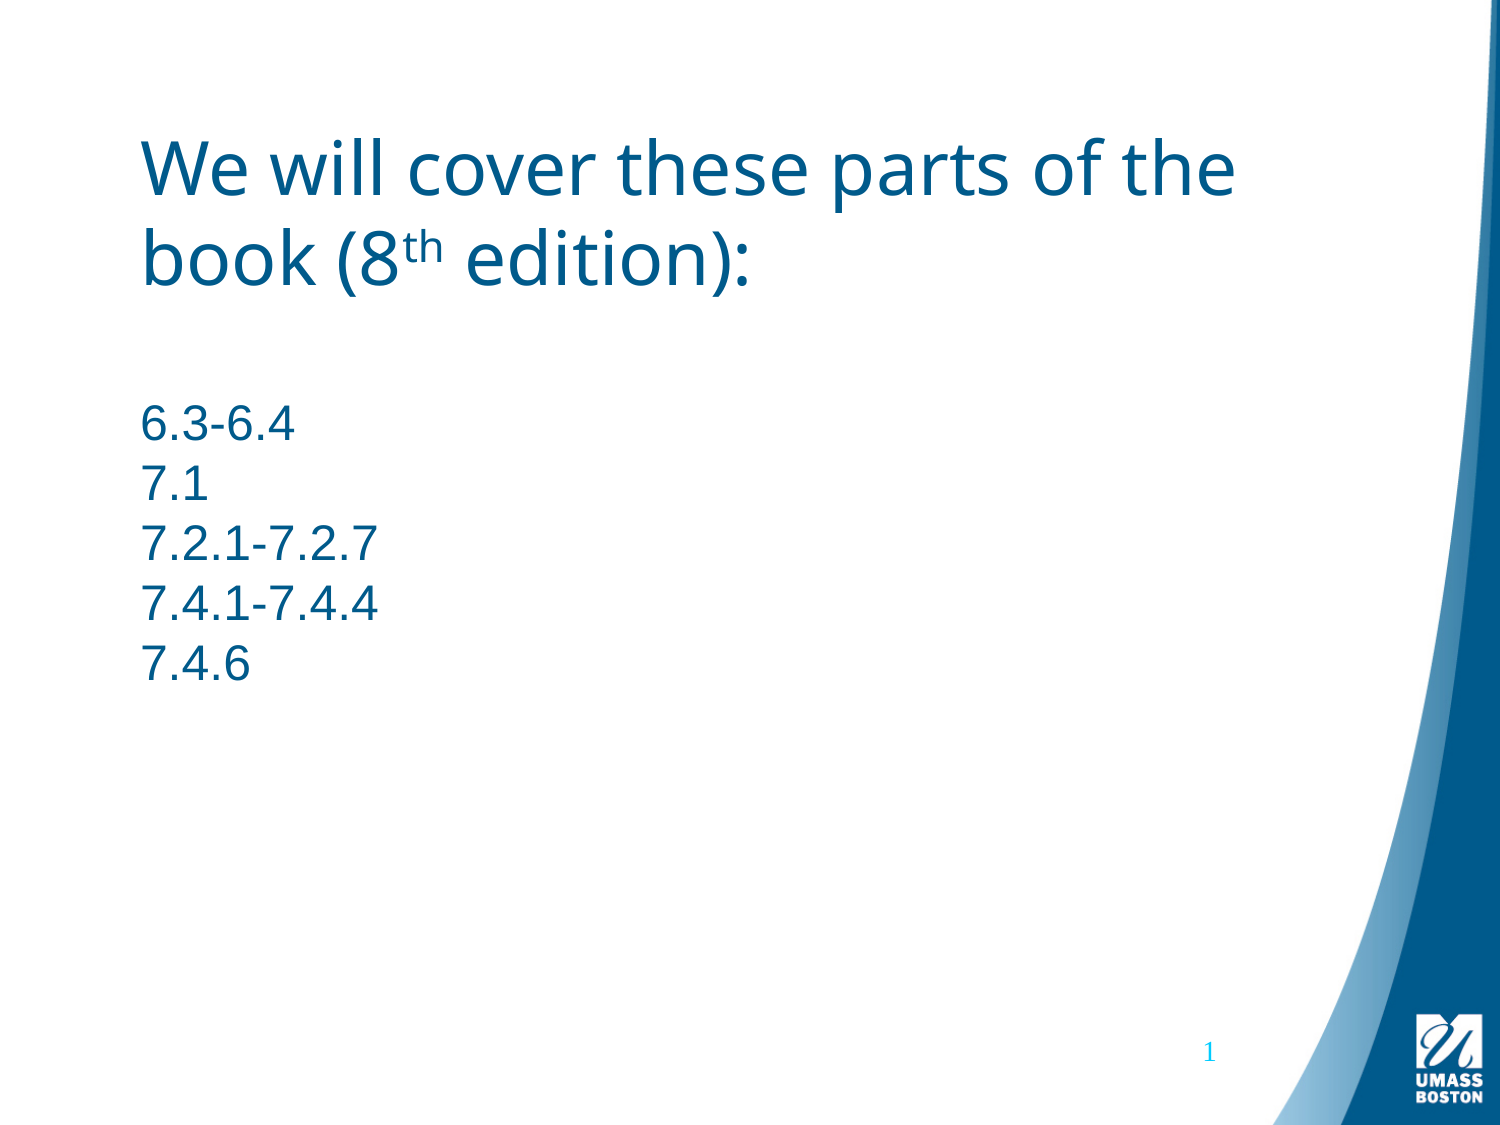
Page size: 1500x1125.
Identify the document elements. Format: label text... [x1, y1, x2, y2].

picture [1439, 1100, 1448, 1105]
slide_number 1 [1187, 1025, 1500, 1100]
picture [1461, 1100, 1476, 1105]
picture [0, 0, 1500, 1125]
picture [1452, 1100, 1461, 1107]
title We will cover these parts of the book (8th edition): 6.3-6.4 7.1 7.2.1-7.2.7 7.4.1-7.4.4 7.4.6 [125, 112, 1400, 1000]
